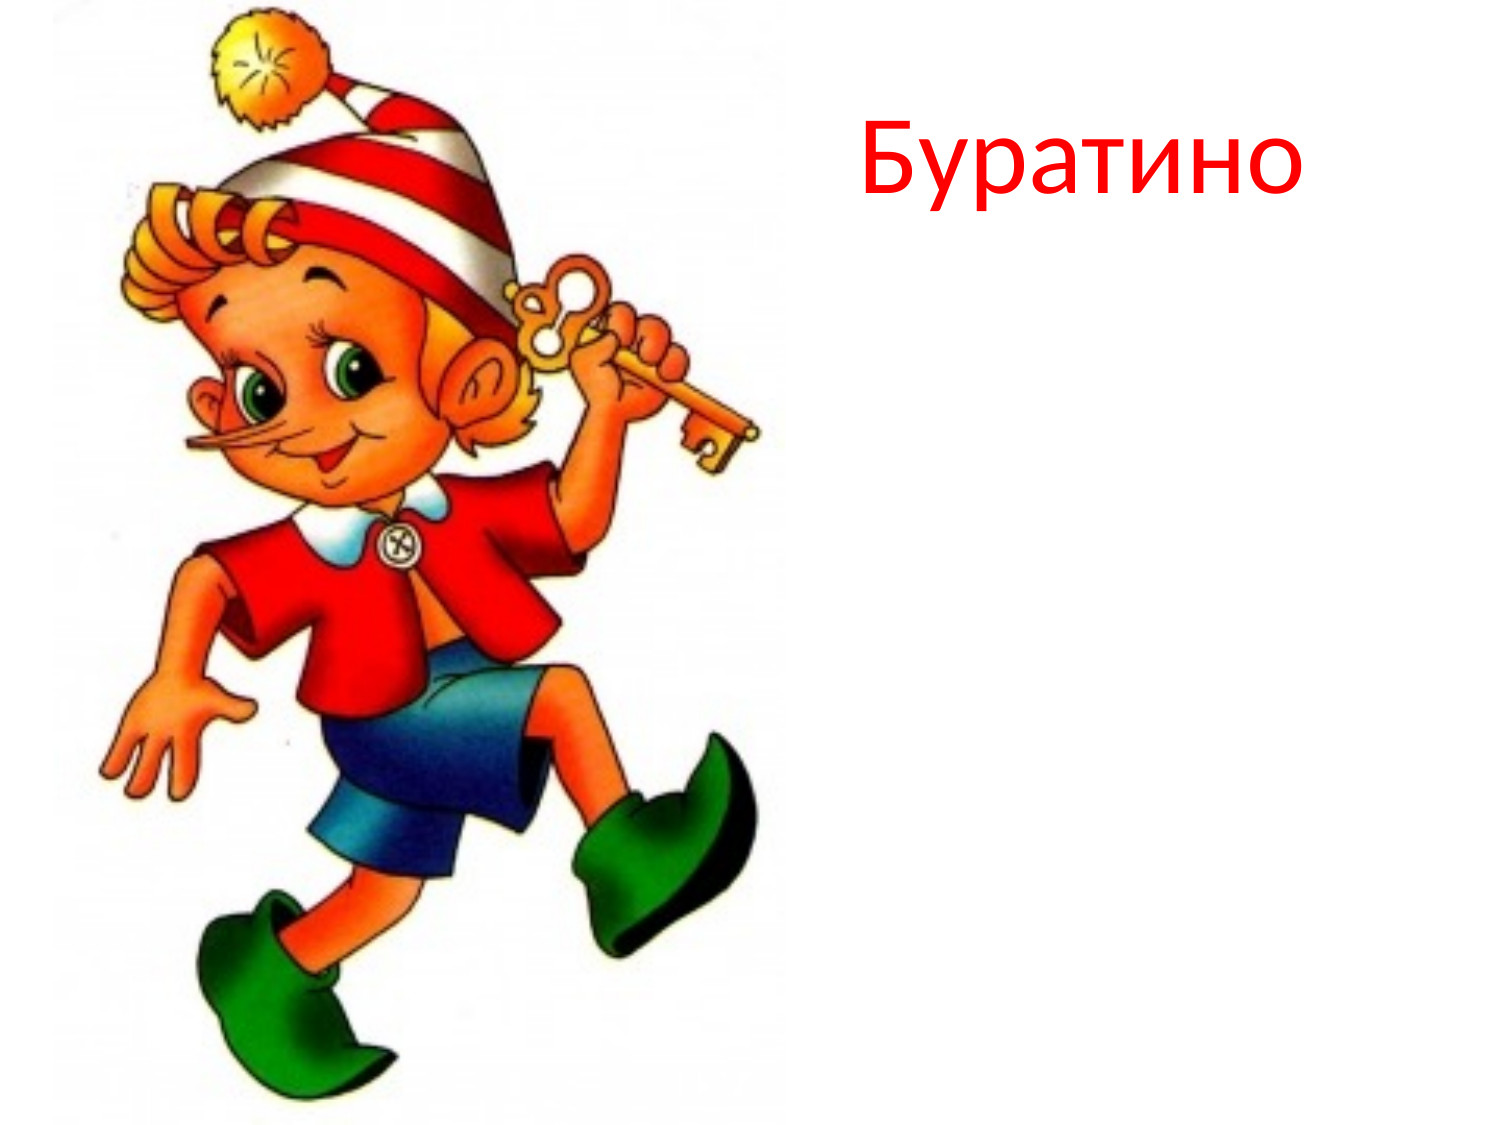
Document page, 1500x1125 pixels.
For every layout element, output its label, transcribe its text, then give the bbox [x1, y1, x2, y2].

picture [52, 0, 785, 1125]
title Буратино [788, 54, 1500, 243]
